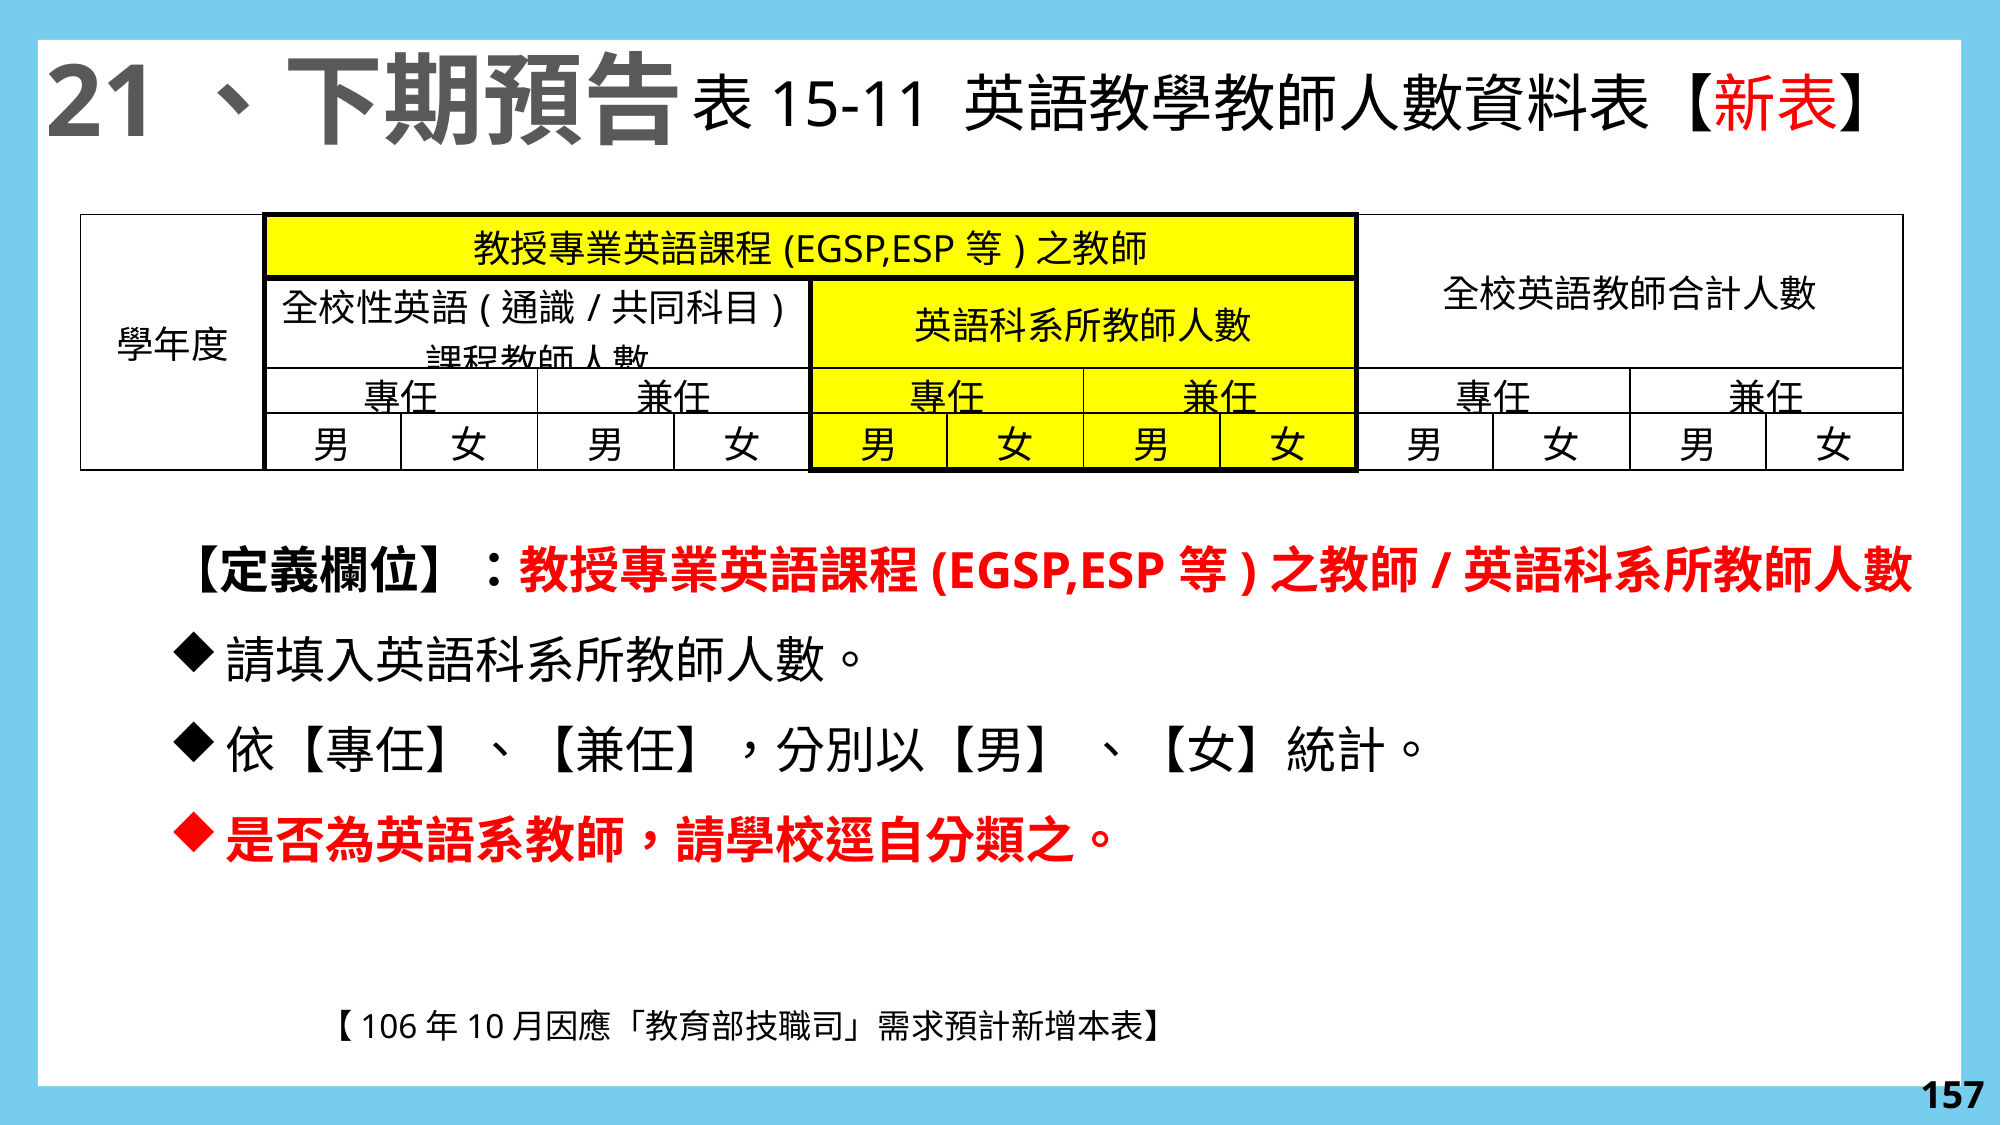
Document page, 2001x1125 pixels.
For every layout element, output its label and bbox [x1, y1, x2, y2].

table_cell [538, 369, 808, 412]
table_cell [1221, 414, 1354, 467]
table_cell [1631, 369, 1902, 412]
table_cell [948, 414, 1083, 467]
table_cell [1631, 414, 1765, 469]
table_cell [1084, 369, 1354, 412]
table_cell [1494, 414, 1629, 469]
table_cell [1084, 414, 1219, 467]
table_cell [1359, 369, 1629, 412]
table_cell [267, 281, 808, 367]
table_cell [267, 369, 537, 412]
table_cell [813, 414, 946, 467]
text_box [154, 501, 1947, 1056]
table_header [1359, 215, 1902, 367]
table_cell [1767, 414, 1902, 469]
table_cell [538, 414, 673, 469]
table_header [81, 215, 262, 469]
table_cell [813, 281, 1354, 367]
table_cell [813, 369, 1083, 412]
table_cell [267, 414, 400, 469]
table_cell [402, 414, 537, 469]
table_header [267, 217, 1354, 275]
slide_number [1720, 1066, 2000, 1125]
text_box [30, 29, 1979, 280]
table_cell [1359, 414, 1492, 469]
table_cell [675, 414, 808, 469]
